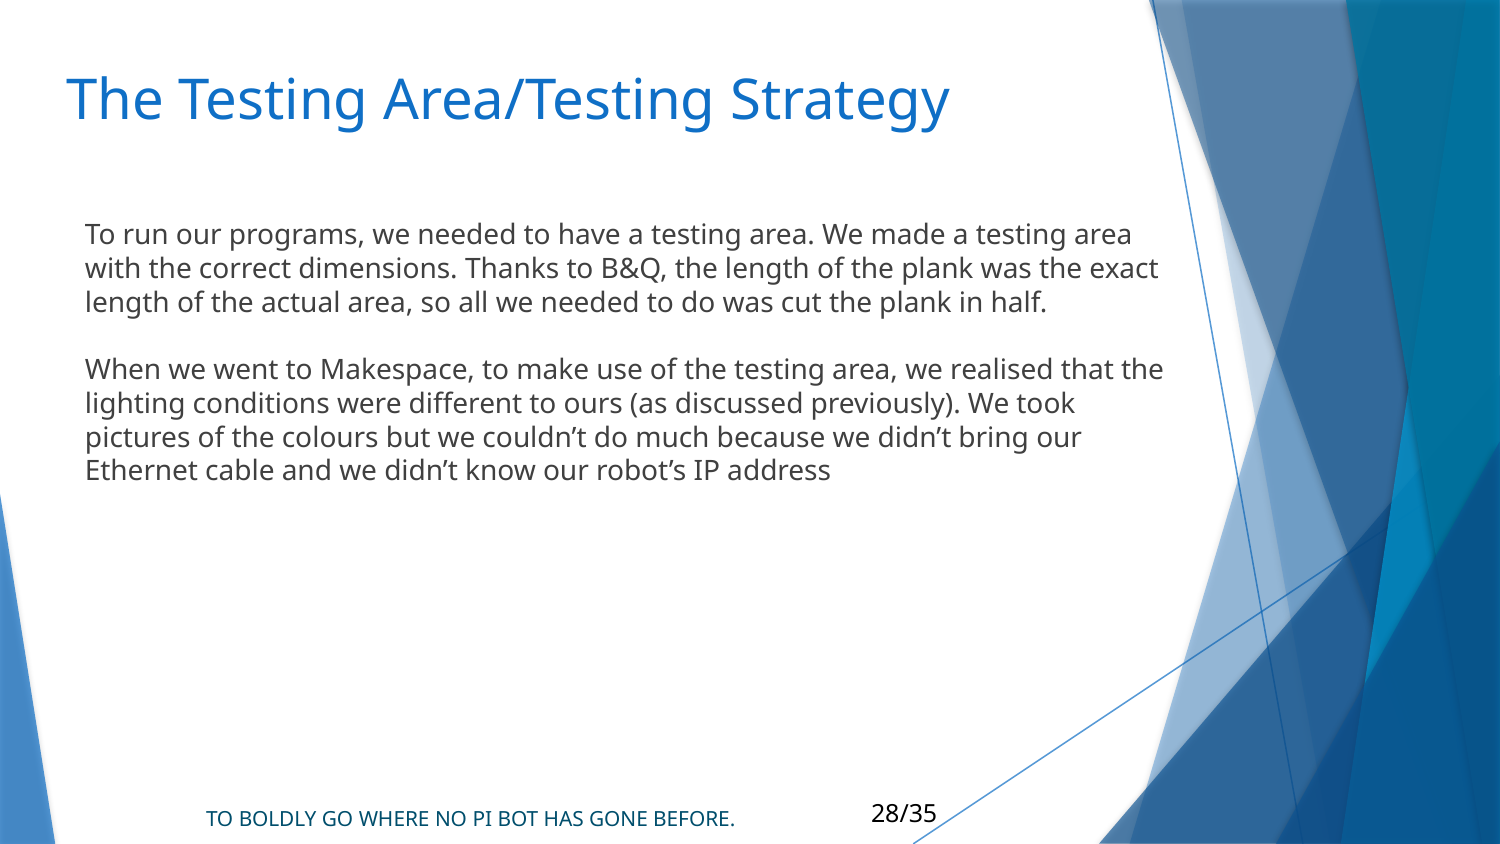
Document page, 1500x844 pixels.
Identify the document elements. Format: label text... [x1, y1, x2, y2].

title The Testing Area/Testing Strategy [51, 48, 1449, 180]
list To run our programs, we needed to have a testing area. We made a testing area with the correct dimensions. Thanks to B&Q, the length of the plank was the exact length of the actual area, so all we needed to do was cut the plank in half. When we went to Makespace, to make use of the testing area, we realised that the lighting conditions were different to ours (as discussed previously). We took pictures of the colours but we couldn’t do much because we didn’t bring our Ethernet cable and we didn’t know our robot’s IP address [51, 201, 1192, 750]
footer TO BOLDLY GO WHERE NO PI BOT HAS GONE BEFORE. [83, 797, 841, 843]
slide_number 28/35 [841, 783, 953, 844]
